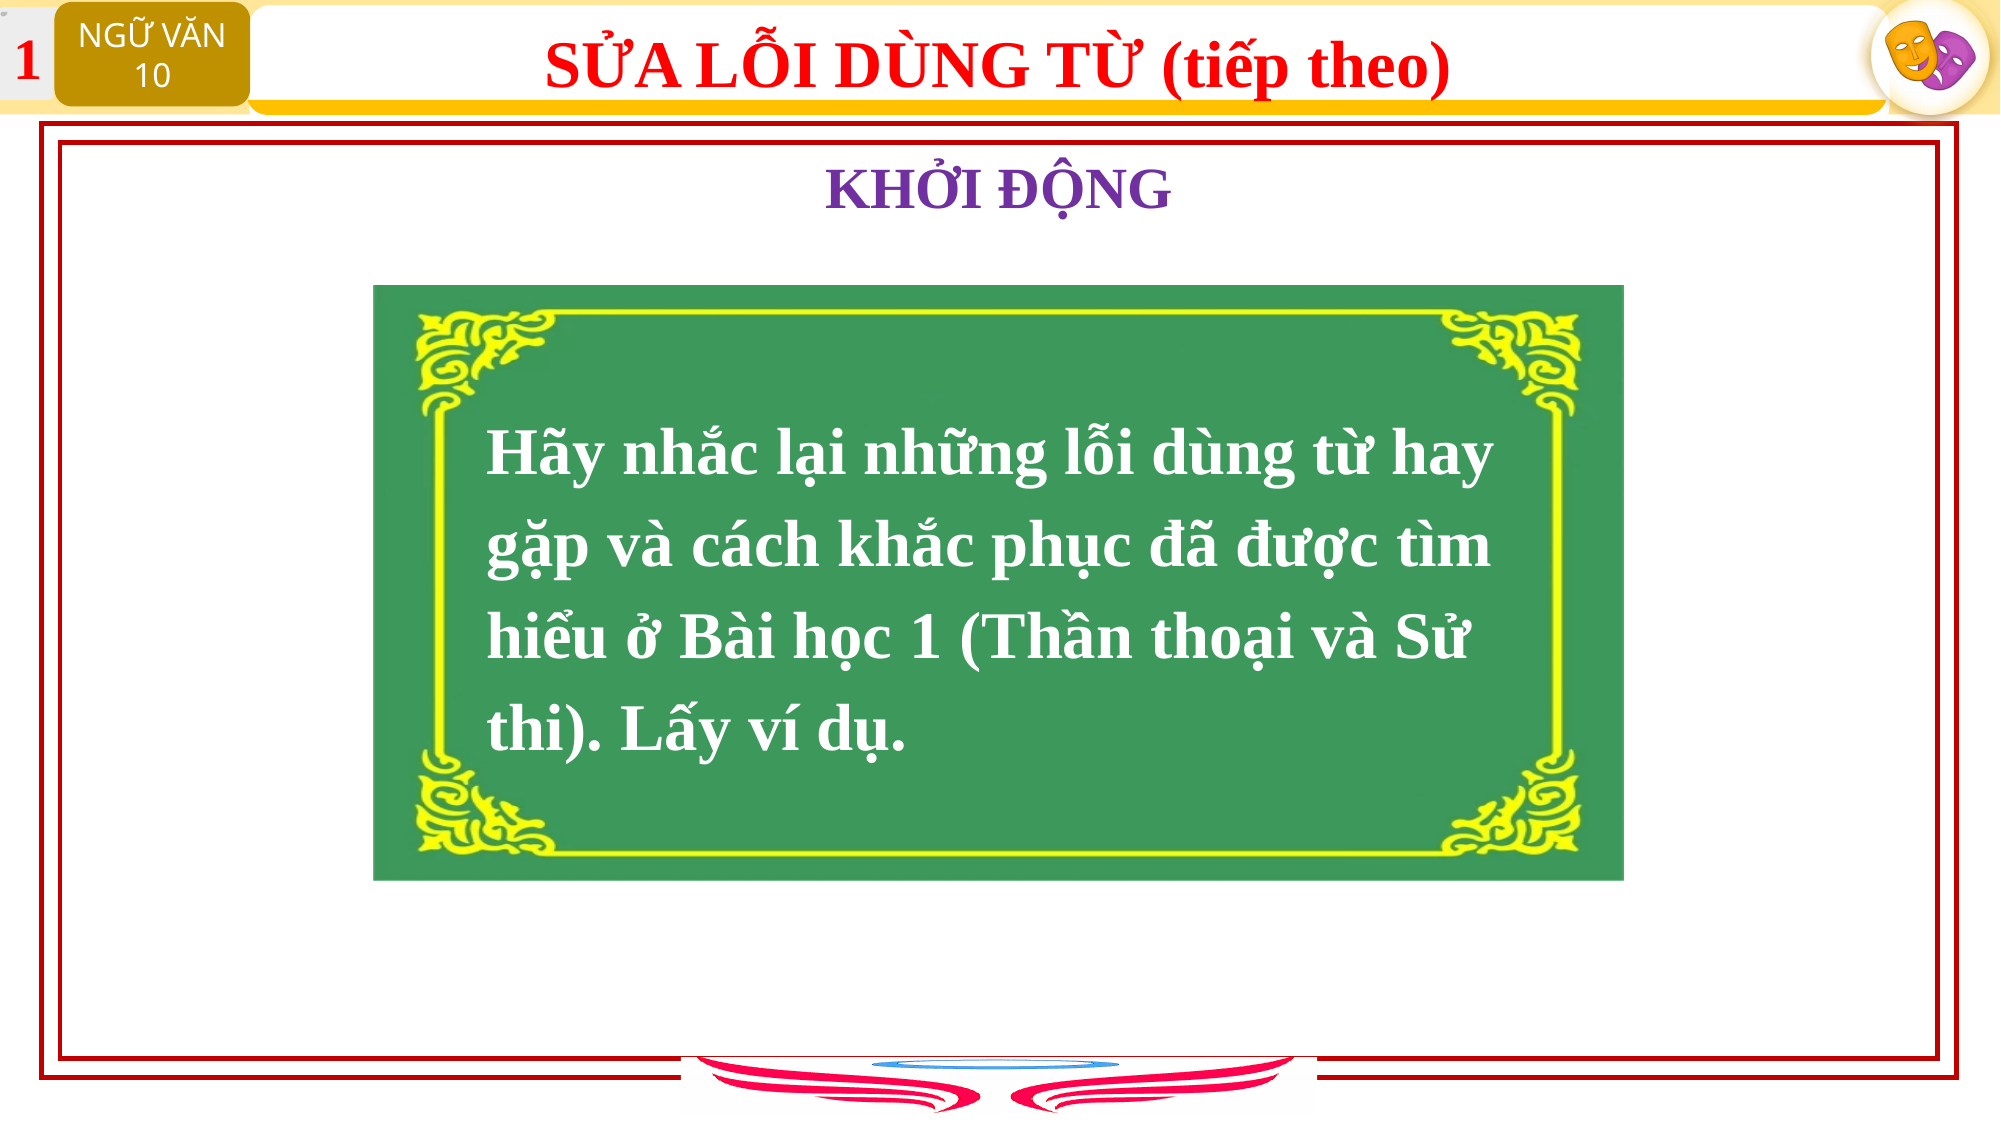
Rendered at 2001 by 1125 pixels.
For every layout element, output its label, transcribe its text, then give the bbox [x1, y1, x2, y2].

text_box [40, 123, 1957, 1078]
picture [1847, 0, 2000, 138]
text_box KHỞI ĐỘNG [810, 142, 1188, 228]
text_box [0, 0, 70, 6]
picture [373, 285, 1624, 881]
text_box [234, 0, 1847, 18]
picture [680, 1057, 1318, 1114]
text_box [0, 98, 252, 116]
text_box SỬA LỖI DÙNG TỪ (tiếp theo) [529, 13, 1469, 109]
text_box [247, 98, 1847, 116]
text_box 1 [0, 6, 58, 101]
text_box NGỮ VĂN 10 [53, 0, 252, 108]
